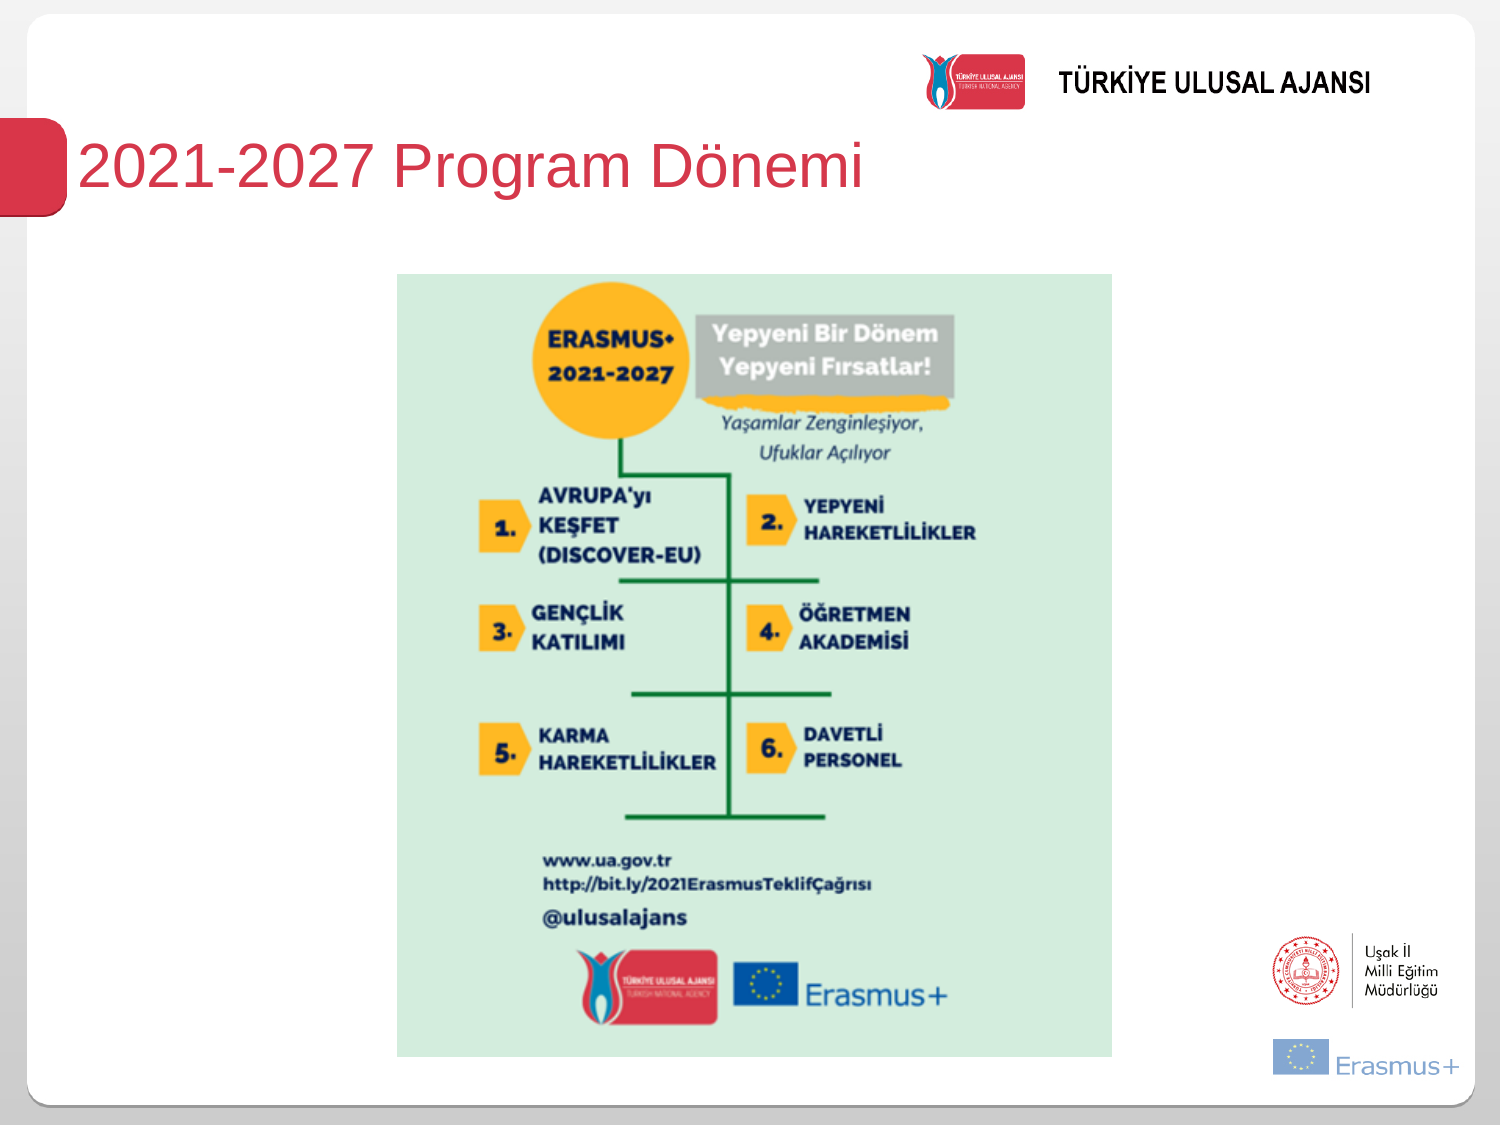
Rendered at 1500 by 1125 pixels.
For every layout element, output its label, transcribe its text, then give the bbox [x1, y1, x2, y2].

title 2021-2027 Program Dönemi [62, 112, 1424, 213]
picture [0, 0, 1500, 1125]
